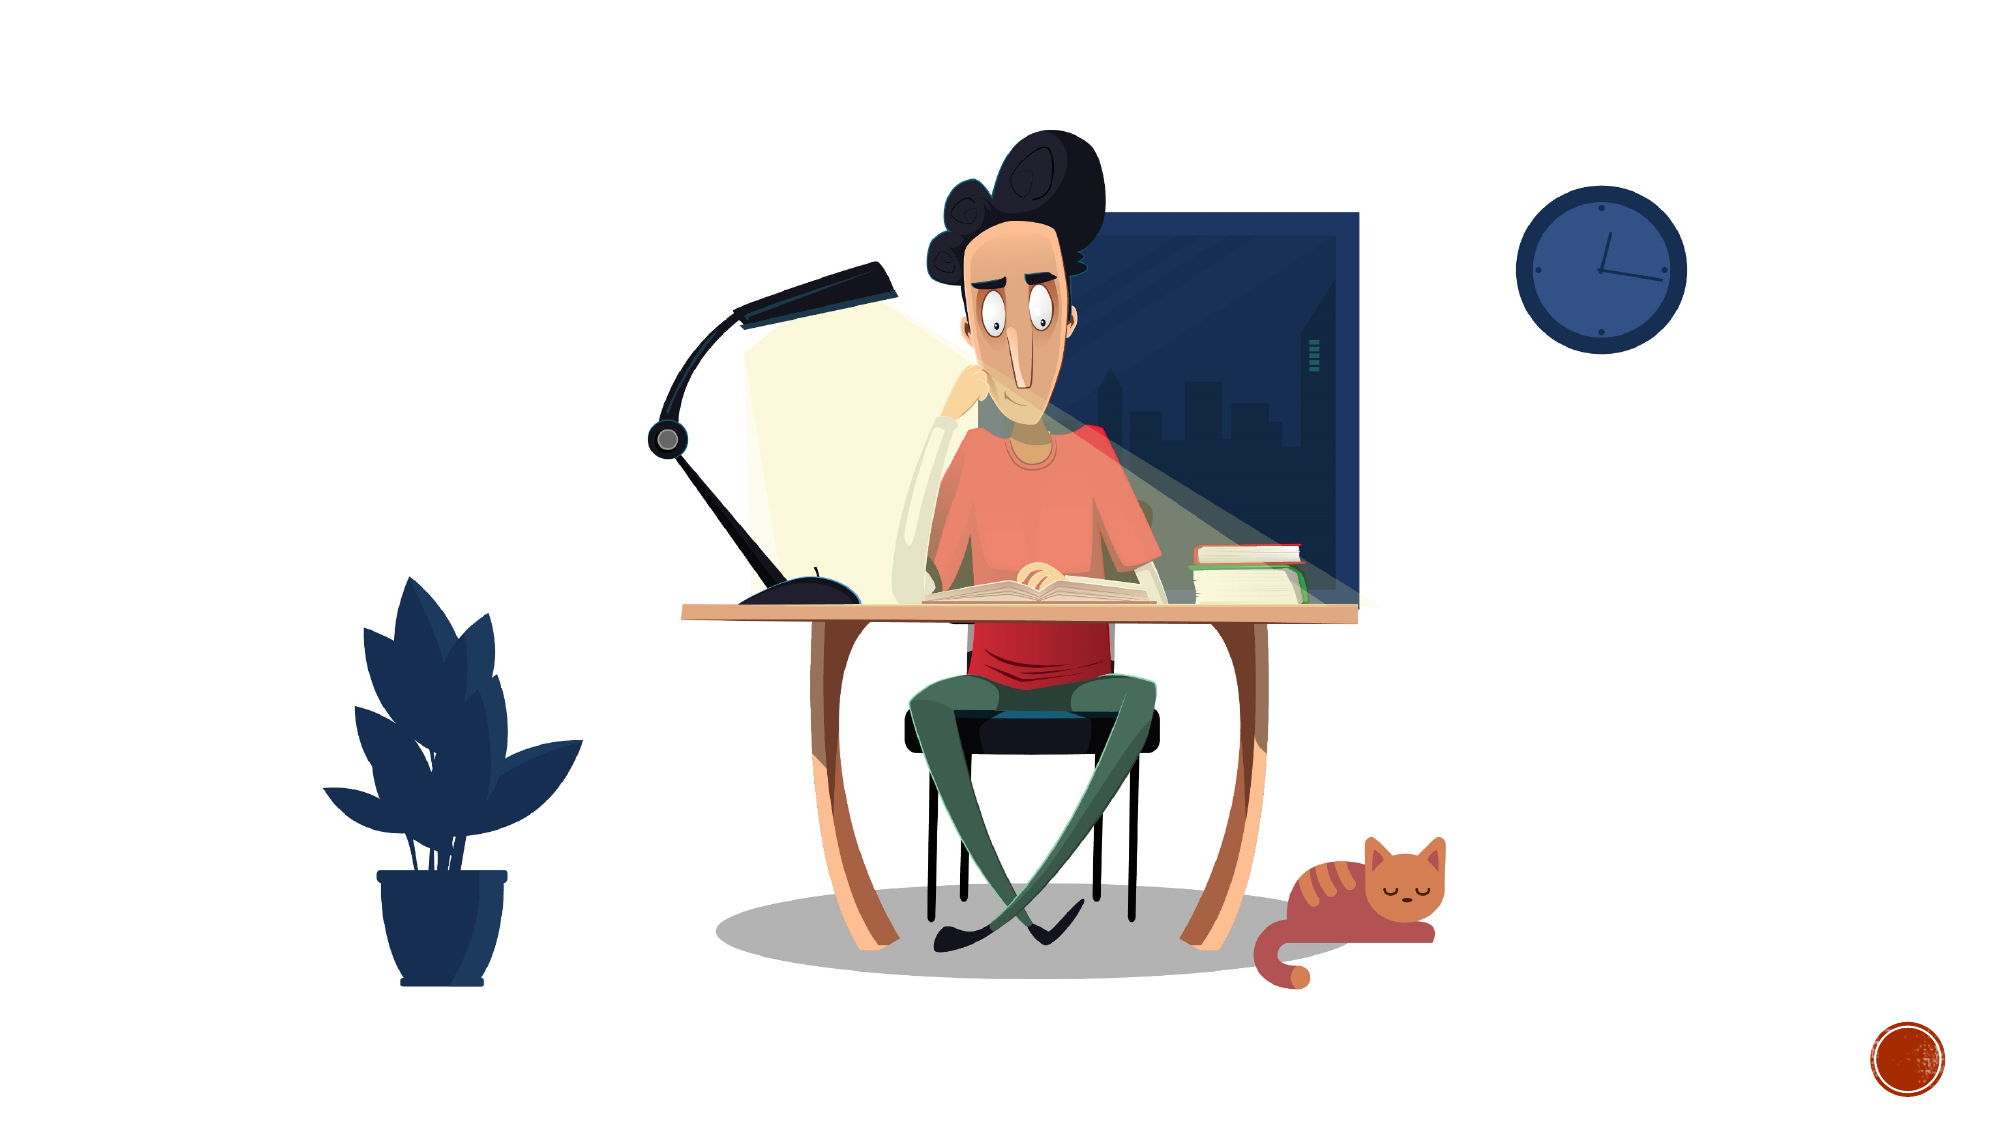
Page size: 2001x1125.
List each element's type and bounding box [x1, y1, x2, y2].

list [194, 83, 1807, 1009]
